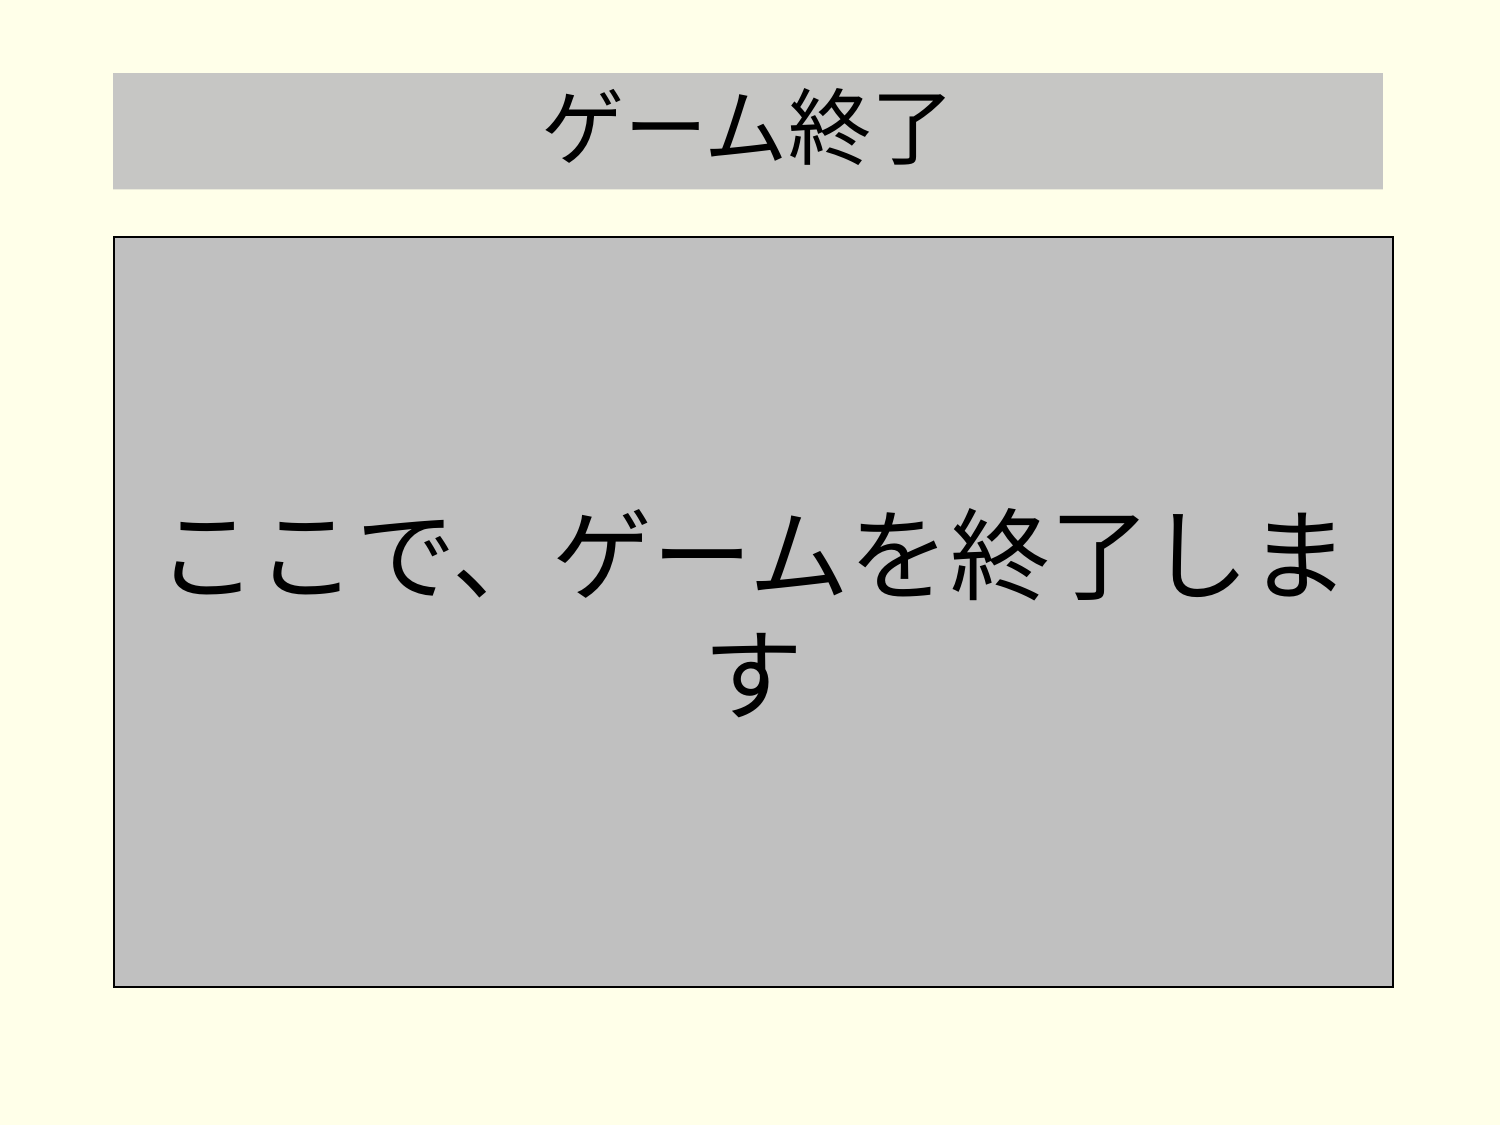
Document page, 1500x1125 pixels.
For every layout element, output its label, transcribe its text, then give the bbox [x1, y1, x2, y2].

text_box ここで、ゲームを終了します [114, 237, 1393, 987]
title ゲーム終了 [112, 72, 1384, 190]
